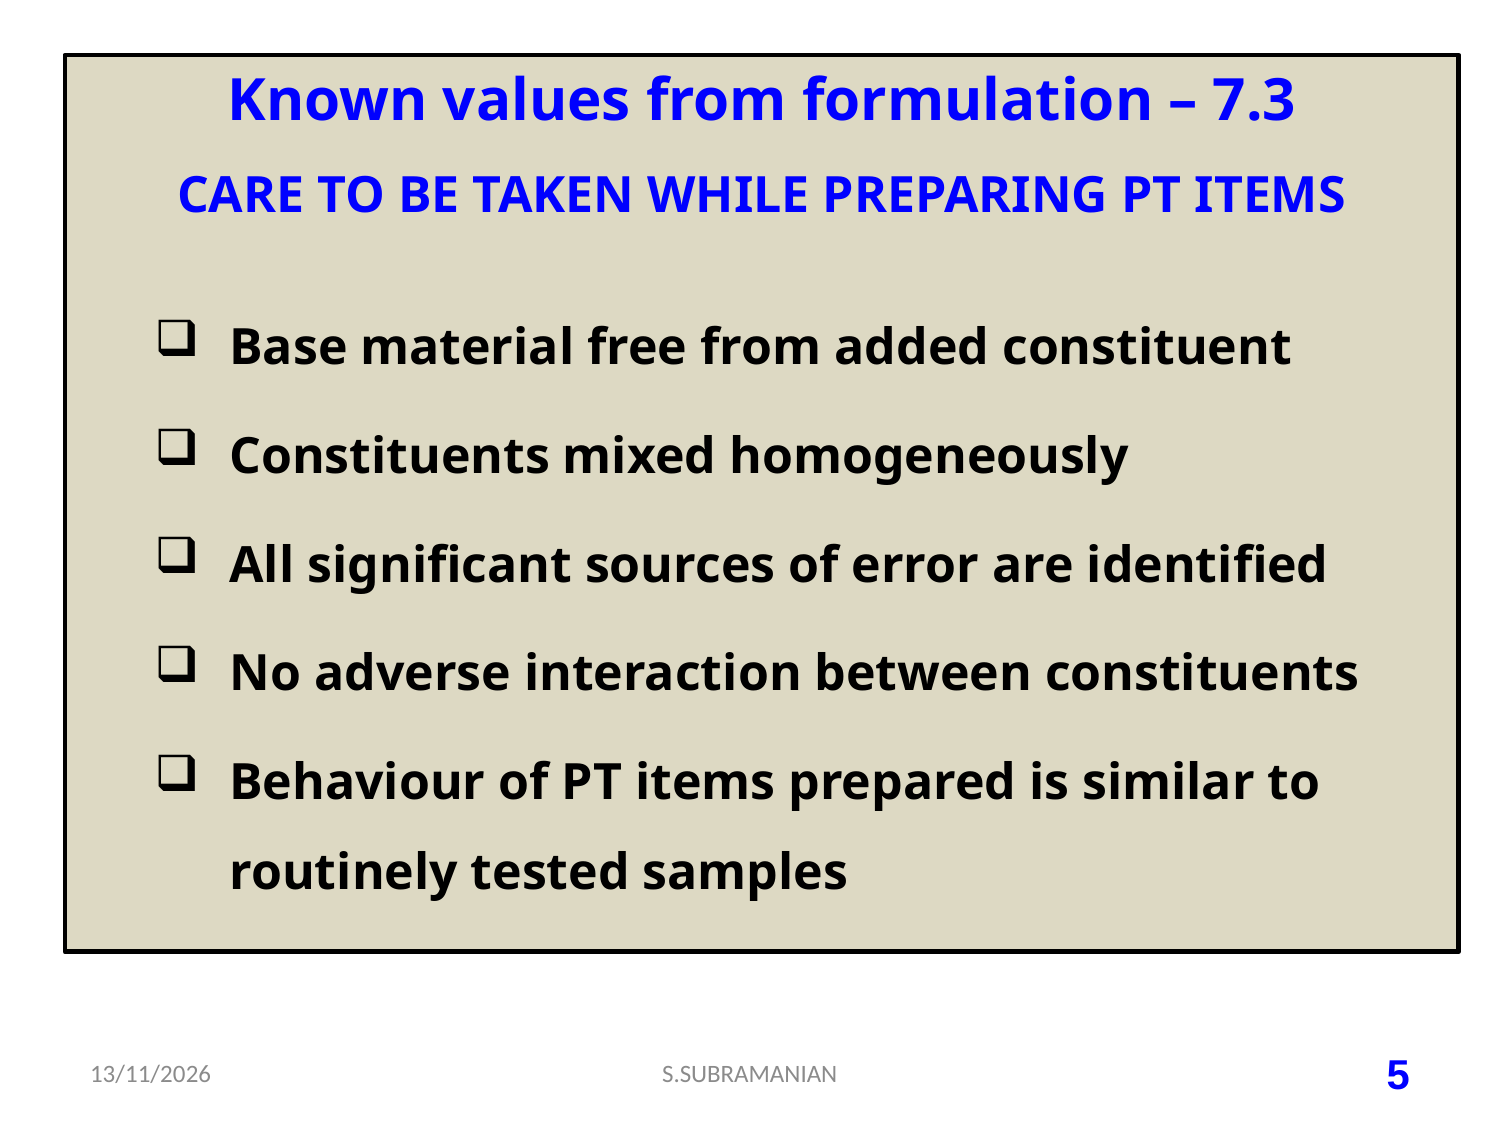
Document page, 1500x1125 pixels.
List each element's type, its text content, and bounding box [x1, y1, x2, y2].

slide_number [75, 1042, 425, 1103]
footer S.SUBRAMANIAN [512, 1042, 988, 1103]
text_box Known values from formulation – 7.3 CARE TO BE TAKEN WHILE PREPARING PT ITEMS Base material free from added constituent Constituents mixed homogeneously All significant sources of error are identified No adverse interaction between constituents Behaviour of PT items prepared is similar to routinely tested samples [64, 55, 1459, 952]
slide_number 5 [1074, 1042, 1425, 1103]
